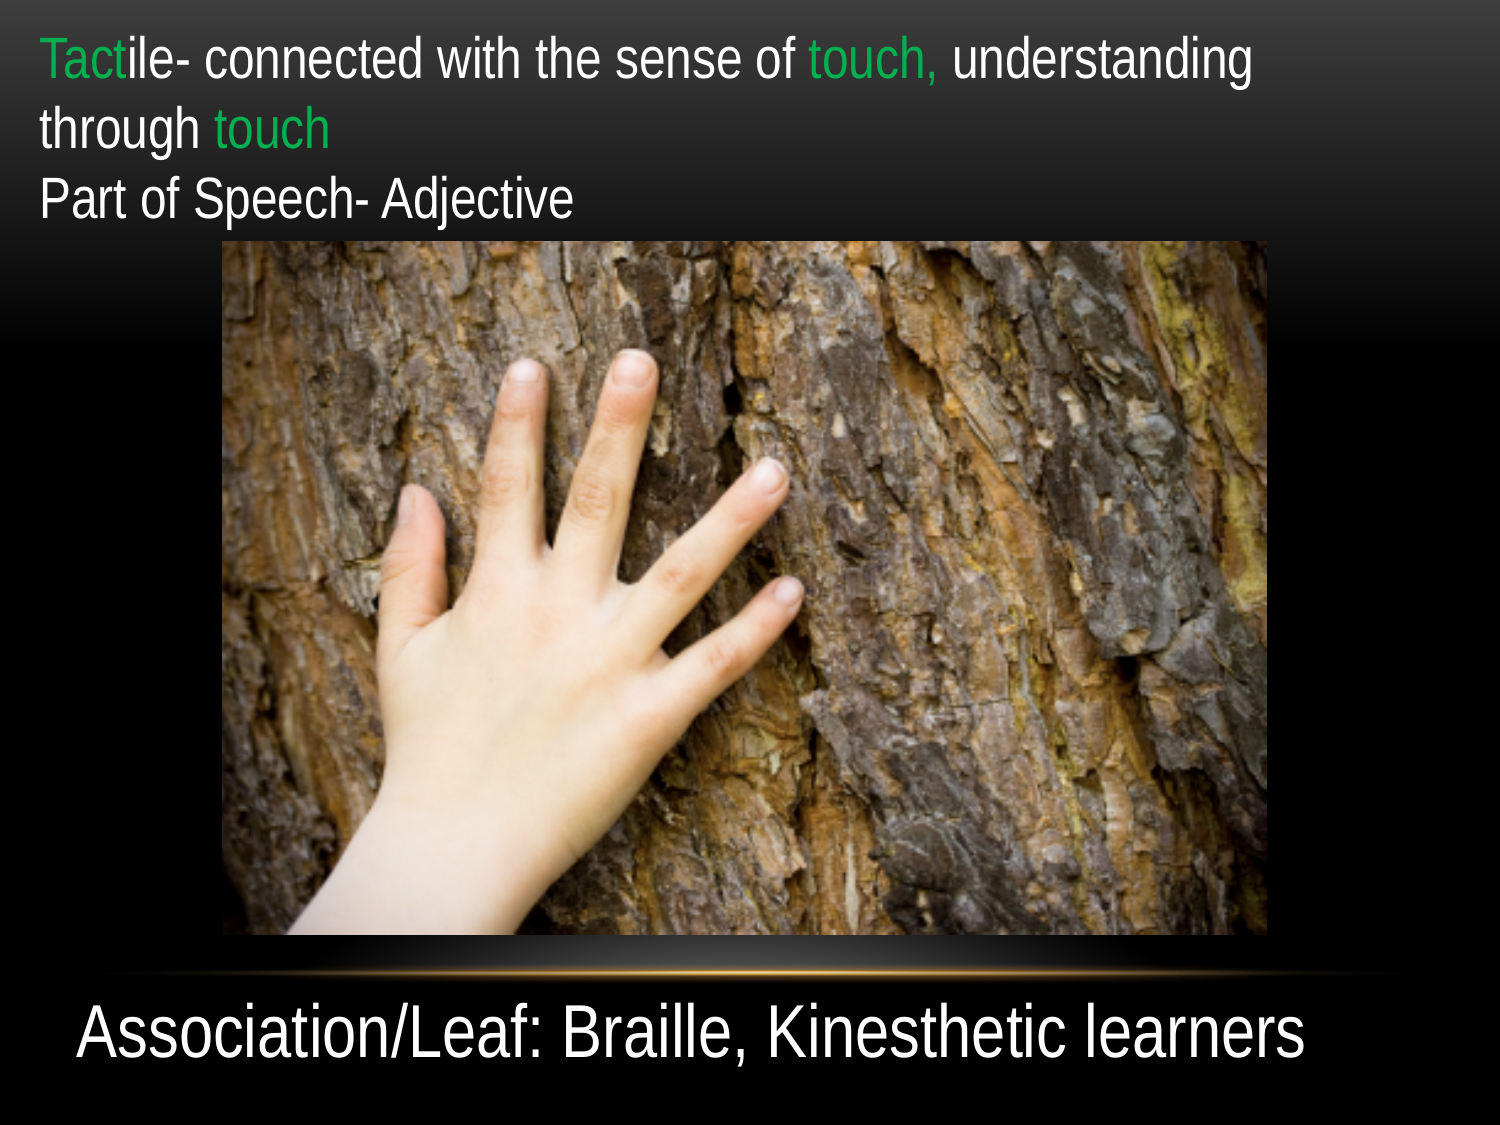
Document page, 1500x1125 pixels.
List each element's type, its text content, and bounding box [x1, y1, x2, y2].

text_box Association/Leaf: Braille, Kinesthetic learners [62, 974, 1500, 1080]
picture [0, 0, 1500, 1125]
text_box Tactile- connected with the sense of touch, understanding through touch Part of Speech- Adjective [24, 12, 1438, 238]
